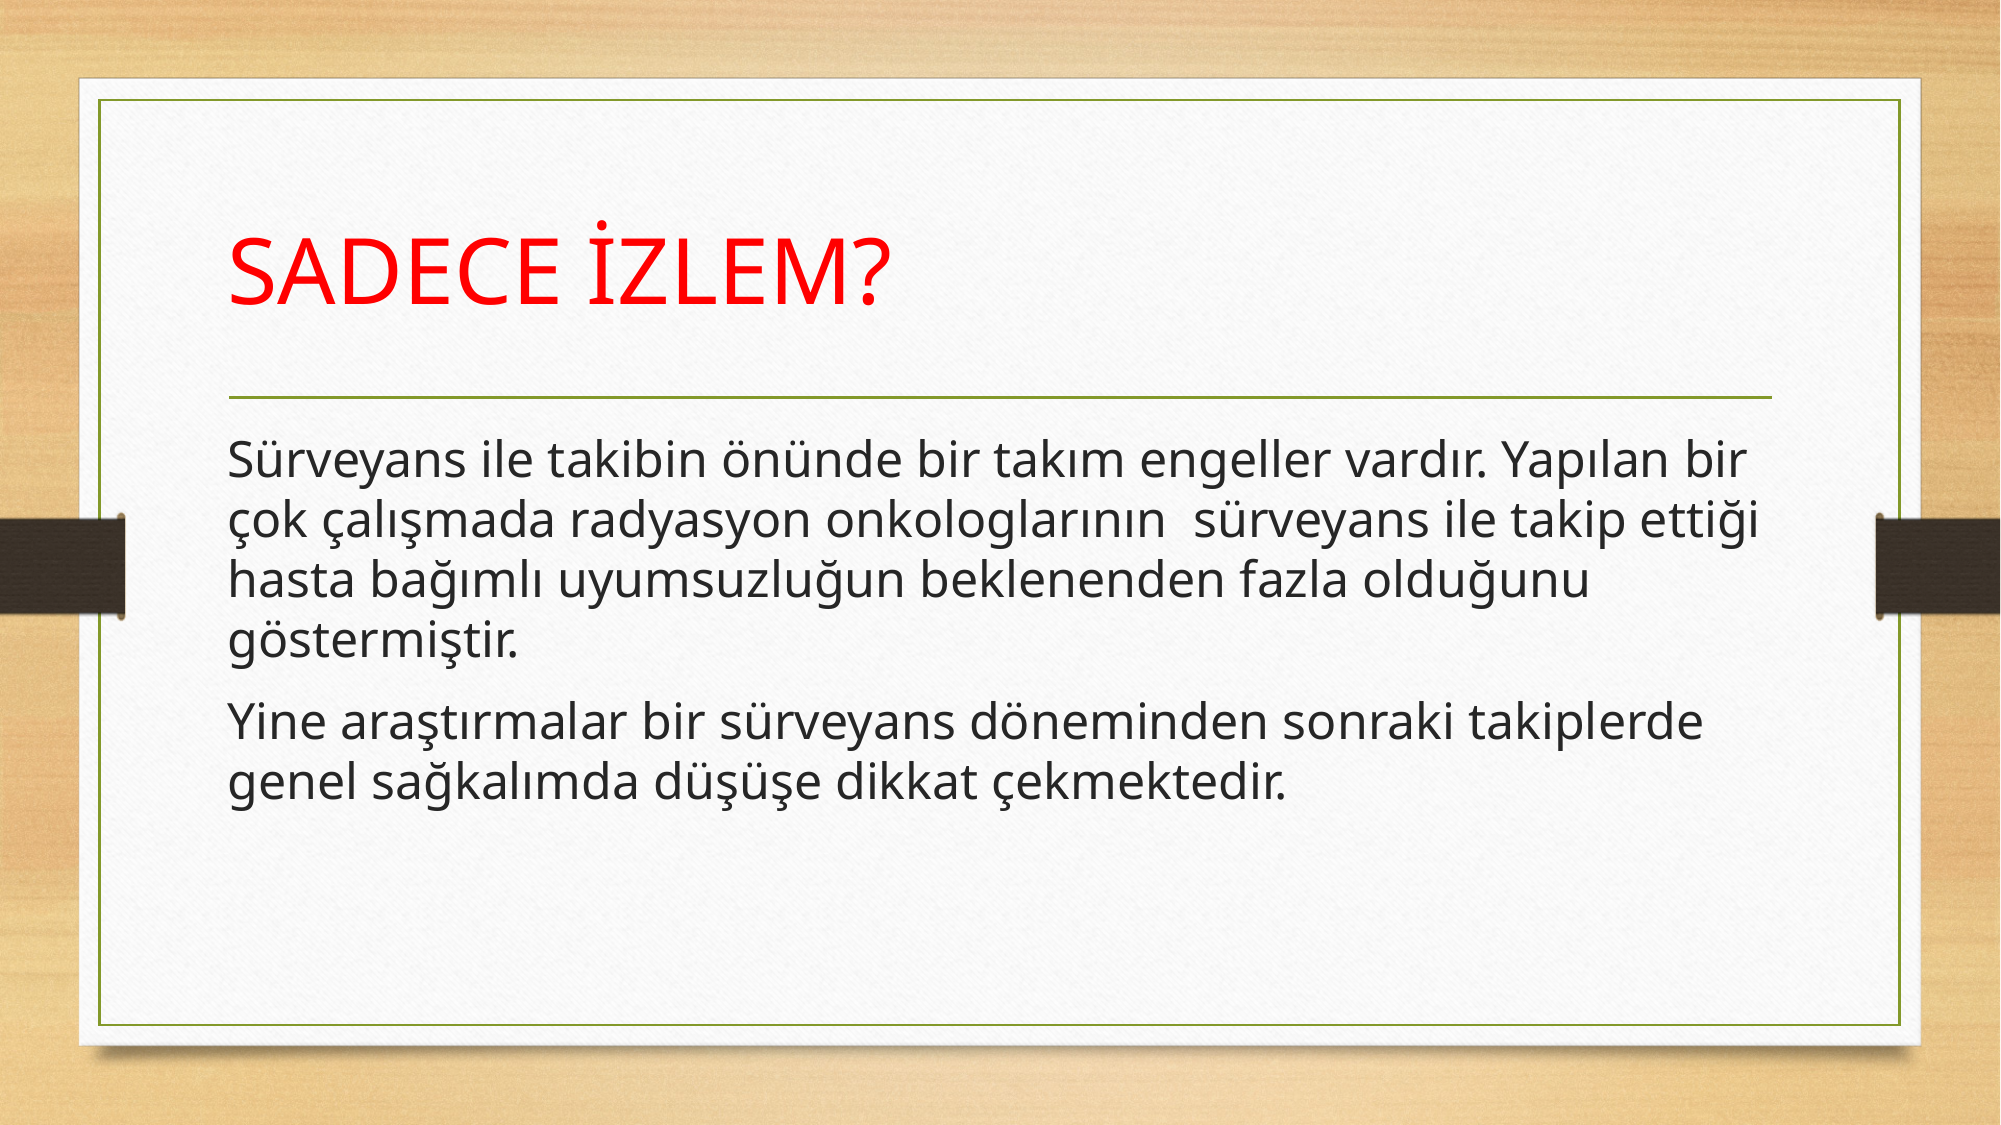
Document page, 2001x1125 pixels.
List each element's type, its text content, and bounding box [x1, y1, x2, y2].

picture [0, 0, 2001, 1125]
list Sürveyans ile takibin önünde bir takım engeller vardır. Yapılan bir çok çalışmada radyasyon onkologlarının sürveyans ile takip ettiği hasta bağımlı uyumsuzluğun beklenenden fazla olduğunu göstermiştir. Yine araştırmalar bir sürveyans döneminden sonraki takiplerde genel sağkalımda düşüşe dikkat çekmektedir. [212, 419, 1788, 964]
title SADECE İZLEM? [212, 161, 1788, 375]
